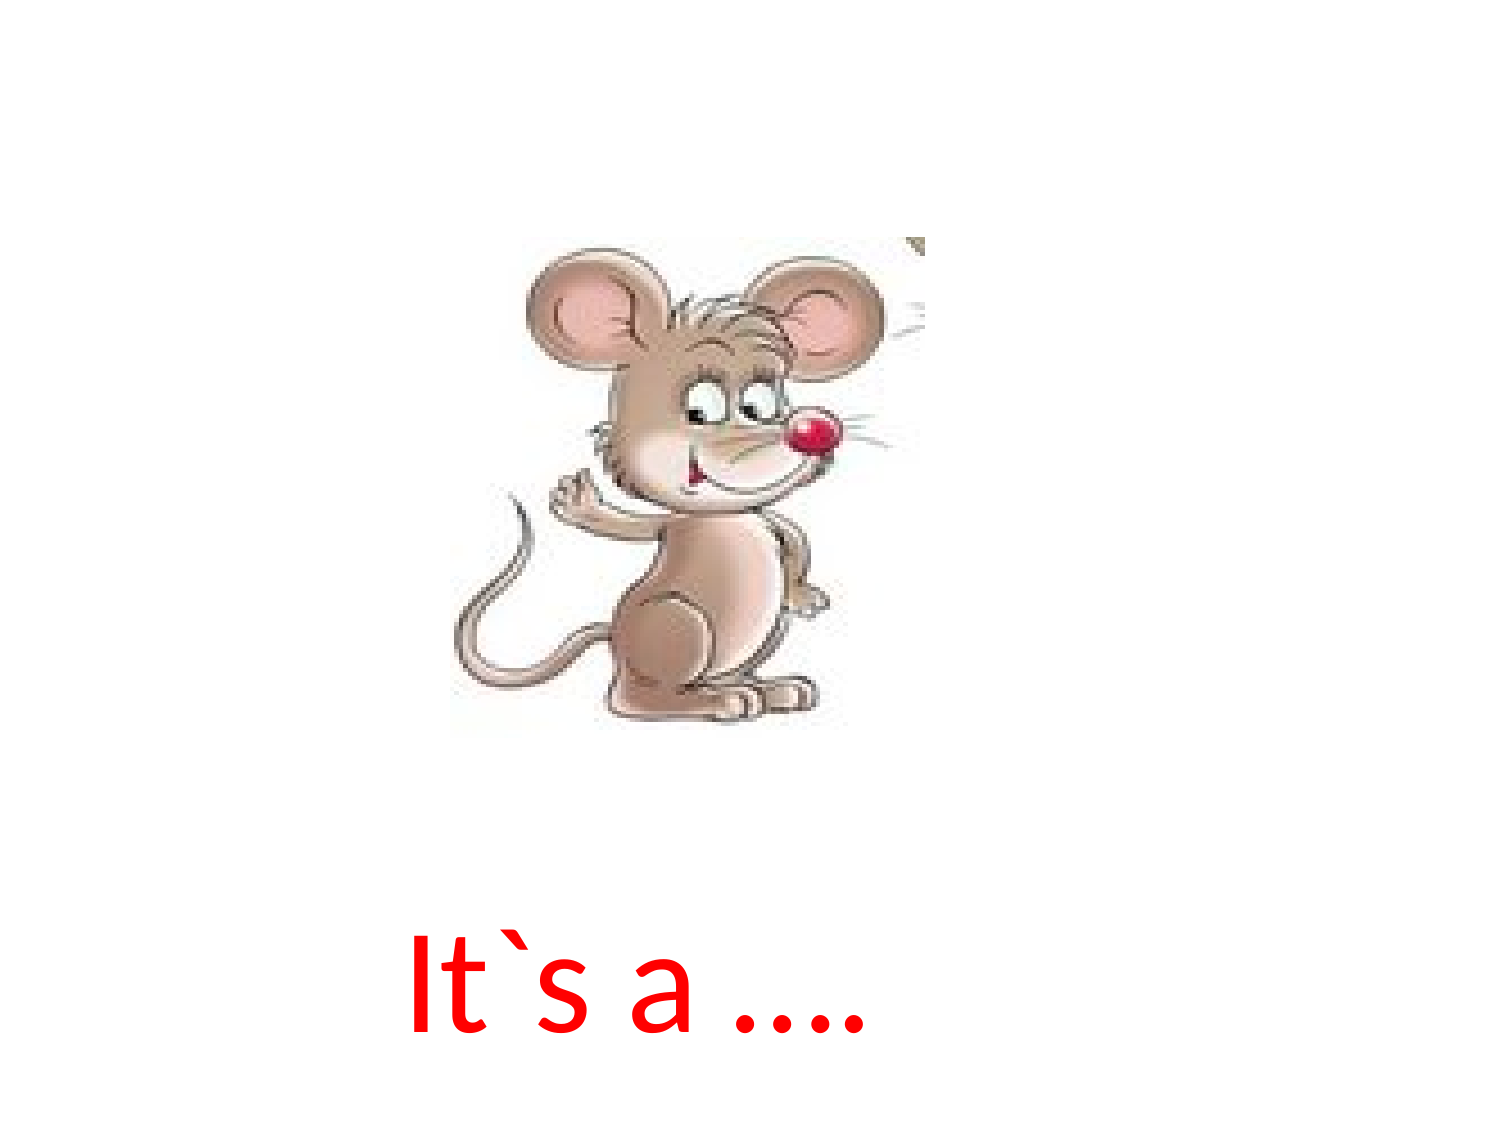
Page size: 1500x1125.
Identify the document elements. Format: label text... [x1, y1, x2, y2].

picture [449, 237, 926, 738]
text_box It`s a …. [387, 874, 1238, 1115]
